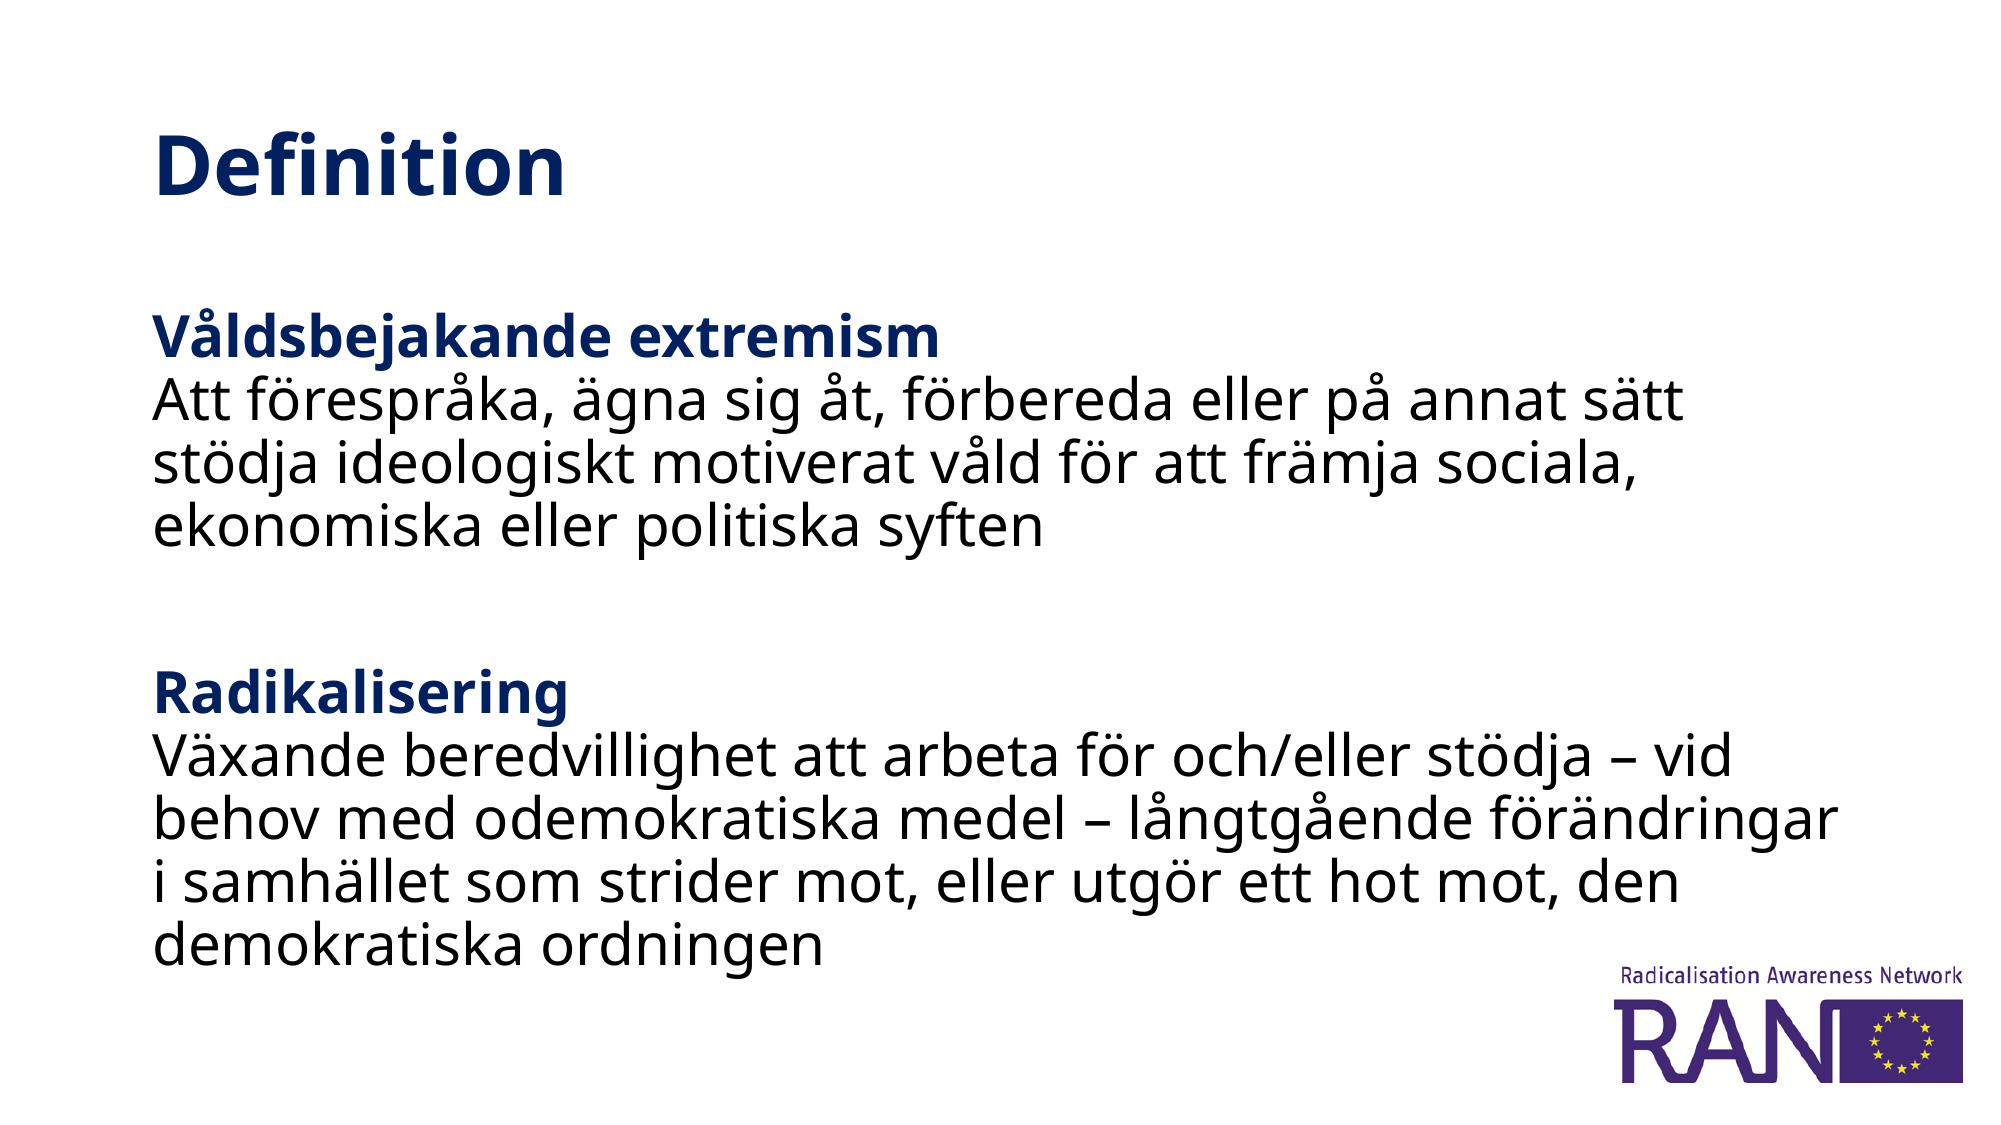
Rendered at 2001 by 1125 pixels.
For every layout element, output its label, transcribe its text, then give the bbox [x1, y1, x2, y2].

picture [1614, 966, 1963, 1083]
list Våldsbejakande extremism Att förespråka, ägna sig åt, förbereda eller på annat sätt stödja ideologiskt motiverat våld för att främja sociala, ekonomiska eller politiska syften Radikalisering Växande beredvillighet att arbeta för och/eller stödja – vid behov med odemokratiska medel – långtgående förändringar i samhället som strider mot, eller utgör ett hot mot, den demokratiska ordningen [137, 299, 1863, 1014]
title Definition [137, 59, 1863, 278]
